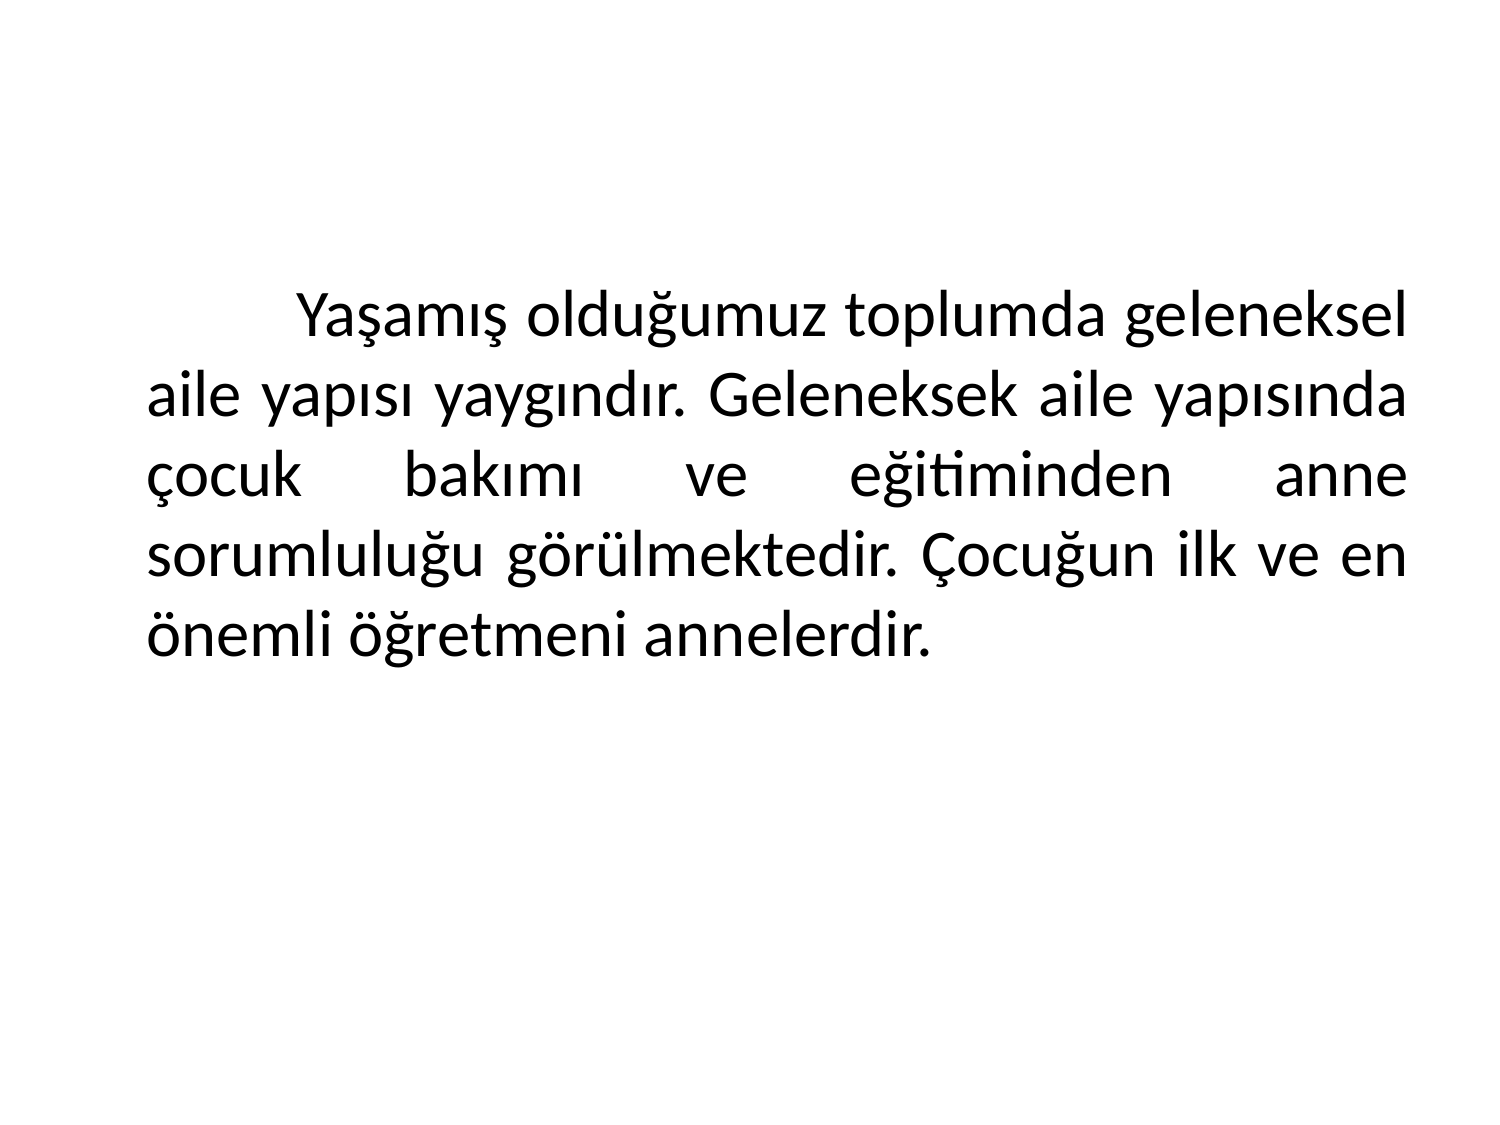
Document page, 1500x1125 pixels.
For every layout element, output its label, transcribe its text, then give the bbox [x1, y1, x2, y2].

list Yaşamış olduğumuz toplumda geleneksel aile yapısı yaygındır. Geleneksek aile yapısında çocuk bakımı ve eğitiminden anne sorumluluğu görülmektedir. Çocuğun ilk ve en önemli öğretmeni annelerdir. [75, 262, 1425, 1005]
